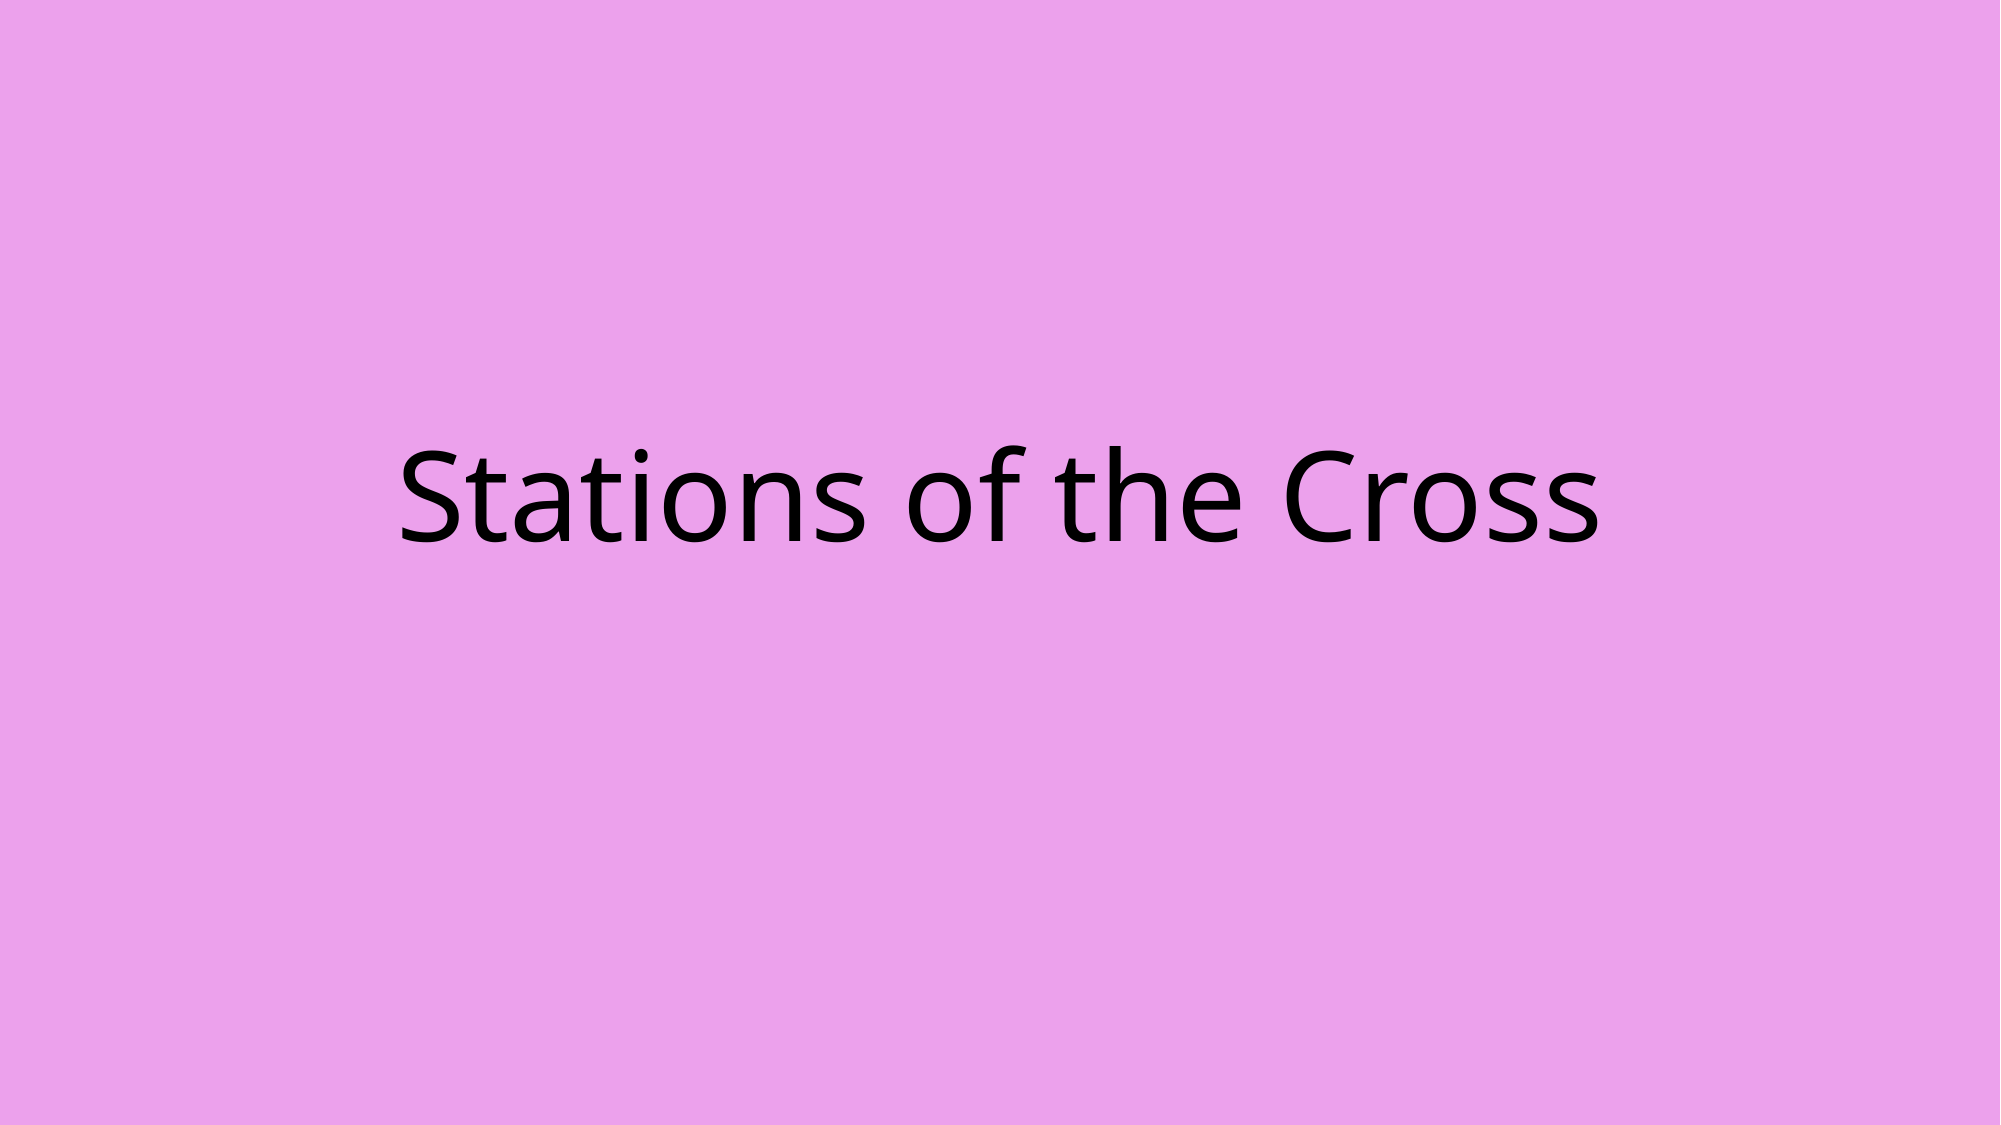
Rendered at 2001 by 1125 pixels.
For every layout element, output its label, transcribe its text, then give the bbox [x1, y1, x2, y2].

title Stations of the Cross [249, 184, 1750, 576]
